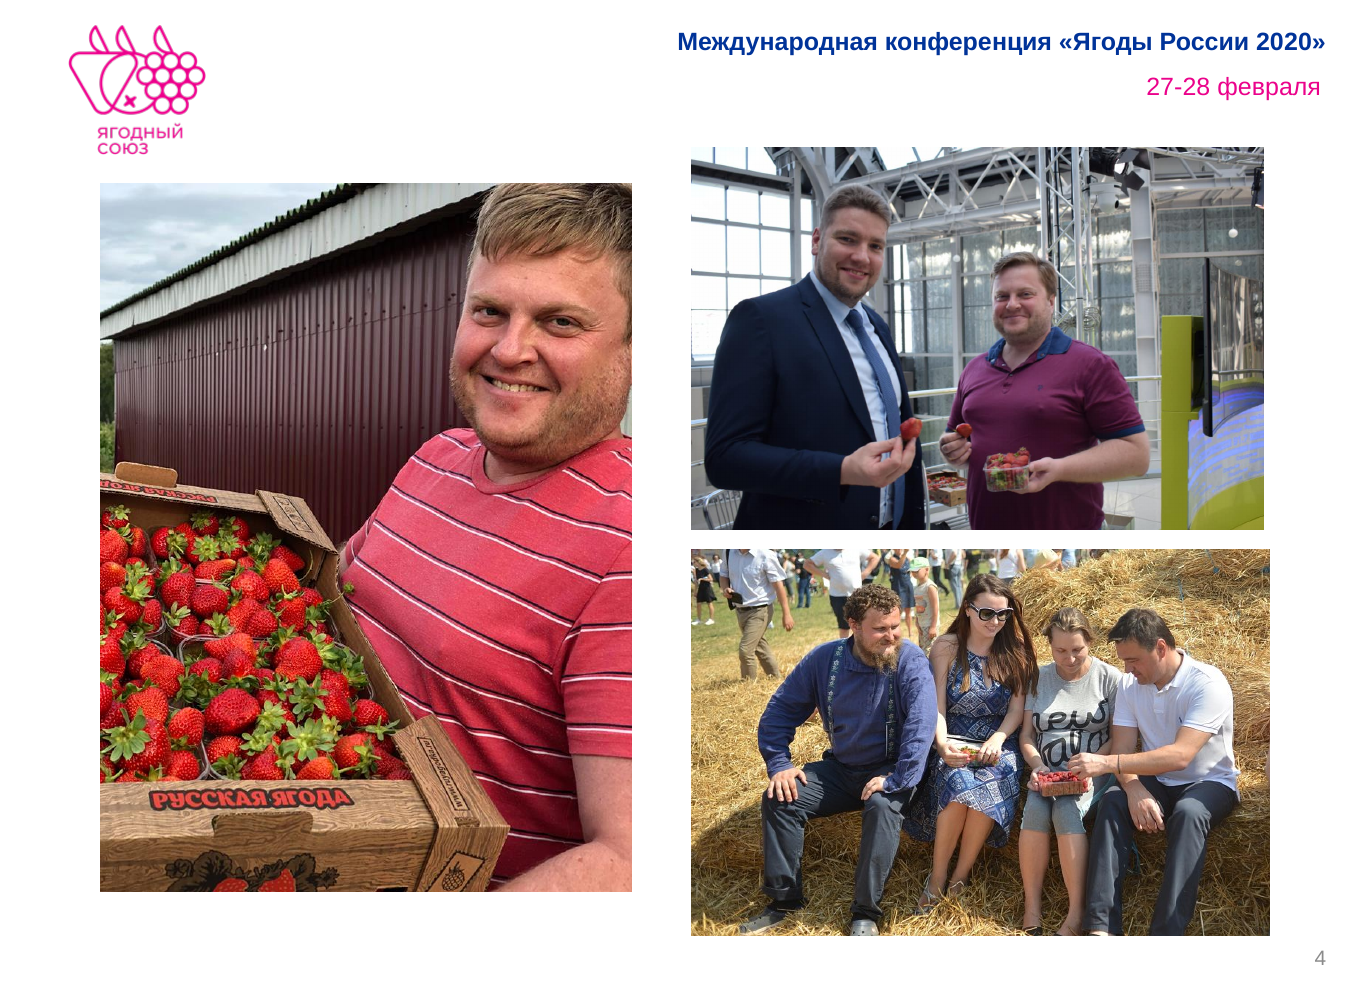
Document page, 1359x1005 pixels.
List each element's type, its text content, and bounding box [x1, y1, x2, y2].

picture [690, 549, 1271, 936]
picture [690, 147, 1264, 530]
picture [51, 5, 219, 172]
slide_number 4 [1021, 930, 1339, 985]
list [100, 182, 633, 893]
